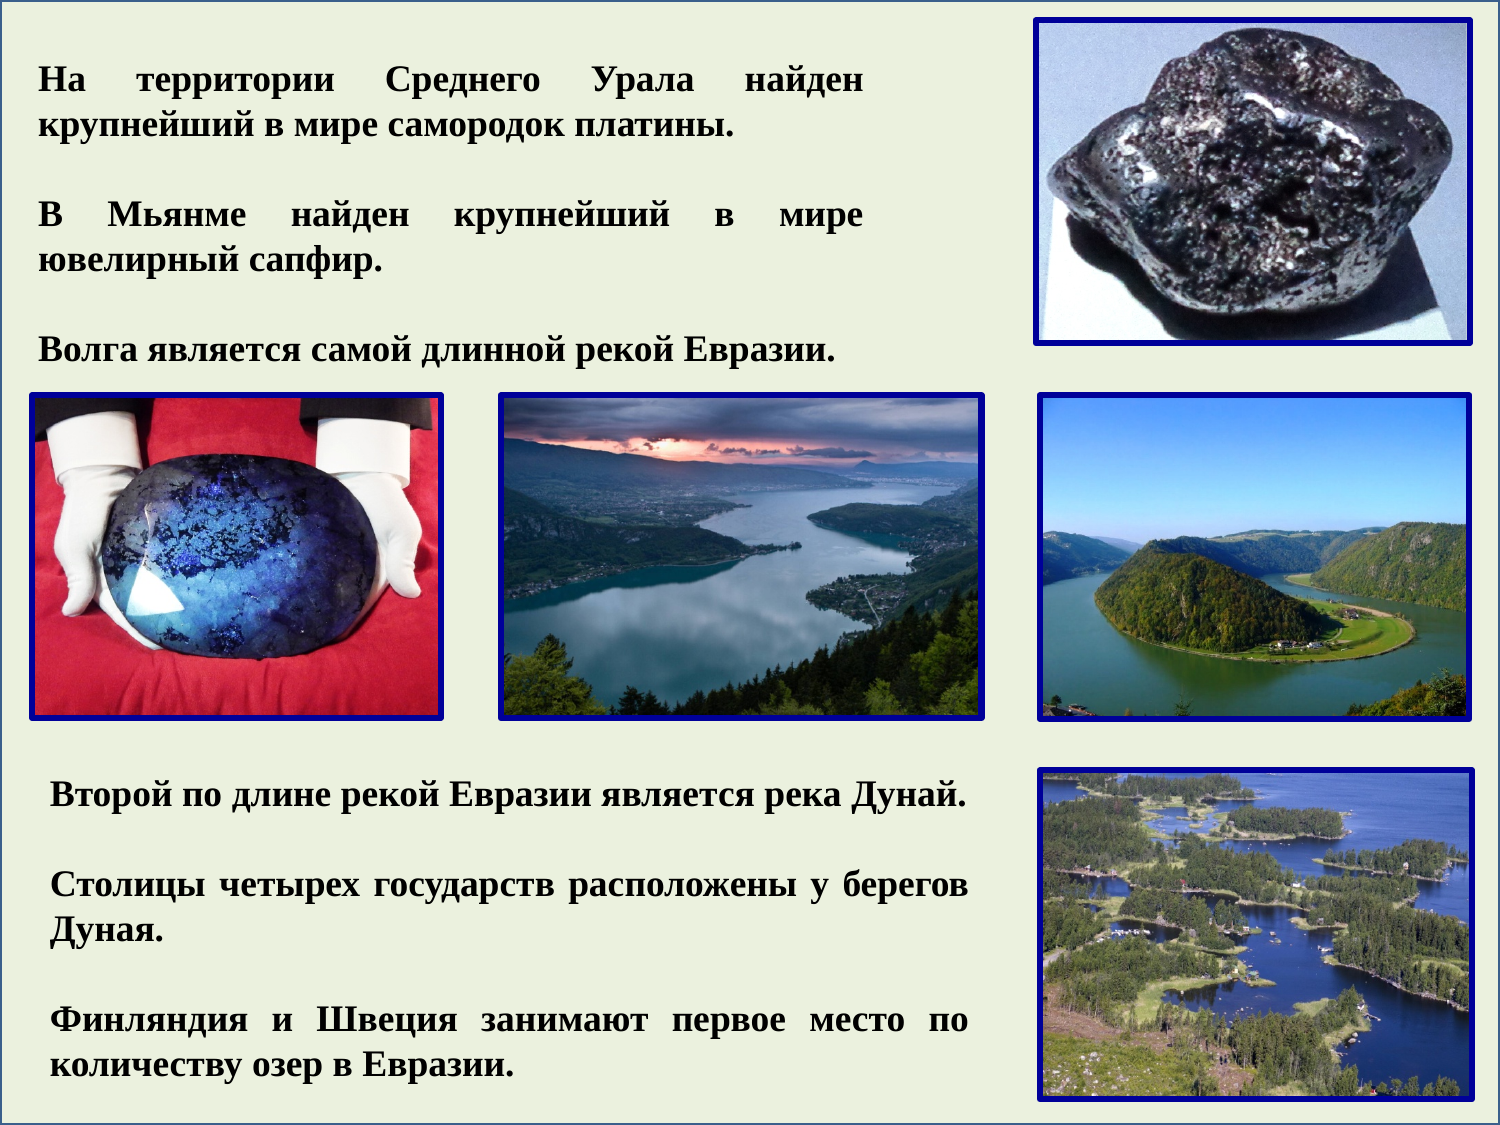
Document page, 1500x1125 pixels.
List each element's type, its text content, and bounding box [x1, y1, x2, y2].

picture [1042, 773, 1469, 1097]
picture [1042, 398, 1467, 716]
picture [503, 398, 979, 716]
picture [1038, 23, 1467, 341]
picture [34, 398, 438, 716]
text_box [0, 0, 1500, 1125]
text_box На территории Среднего Урала найден крупнейший в мире самородок платины. В Мьянме найден крупнейший в мире ювелирный сапфир. Волга является самой длинной рекой Евразии. [23, 46, 879, 377]
text_box Второй по длине рекой Евразии является река Дунай. Столицы четырех государств расположены у берегов Дуная. Финляндия и Швеция занимают первое место по количеству озер в Евразии. [35, 761, 985, 1092]
